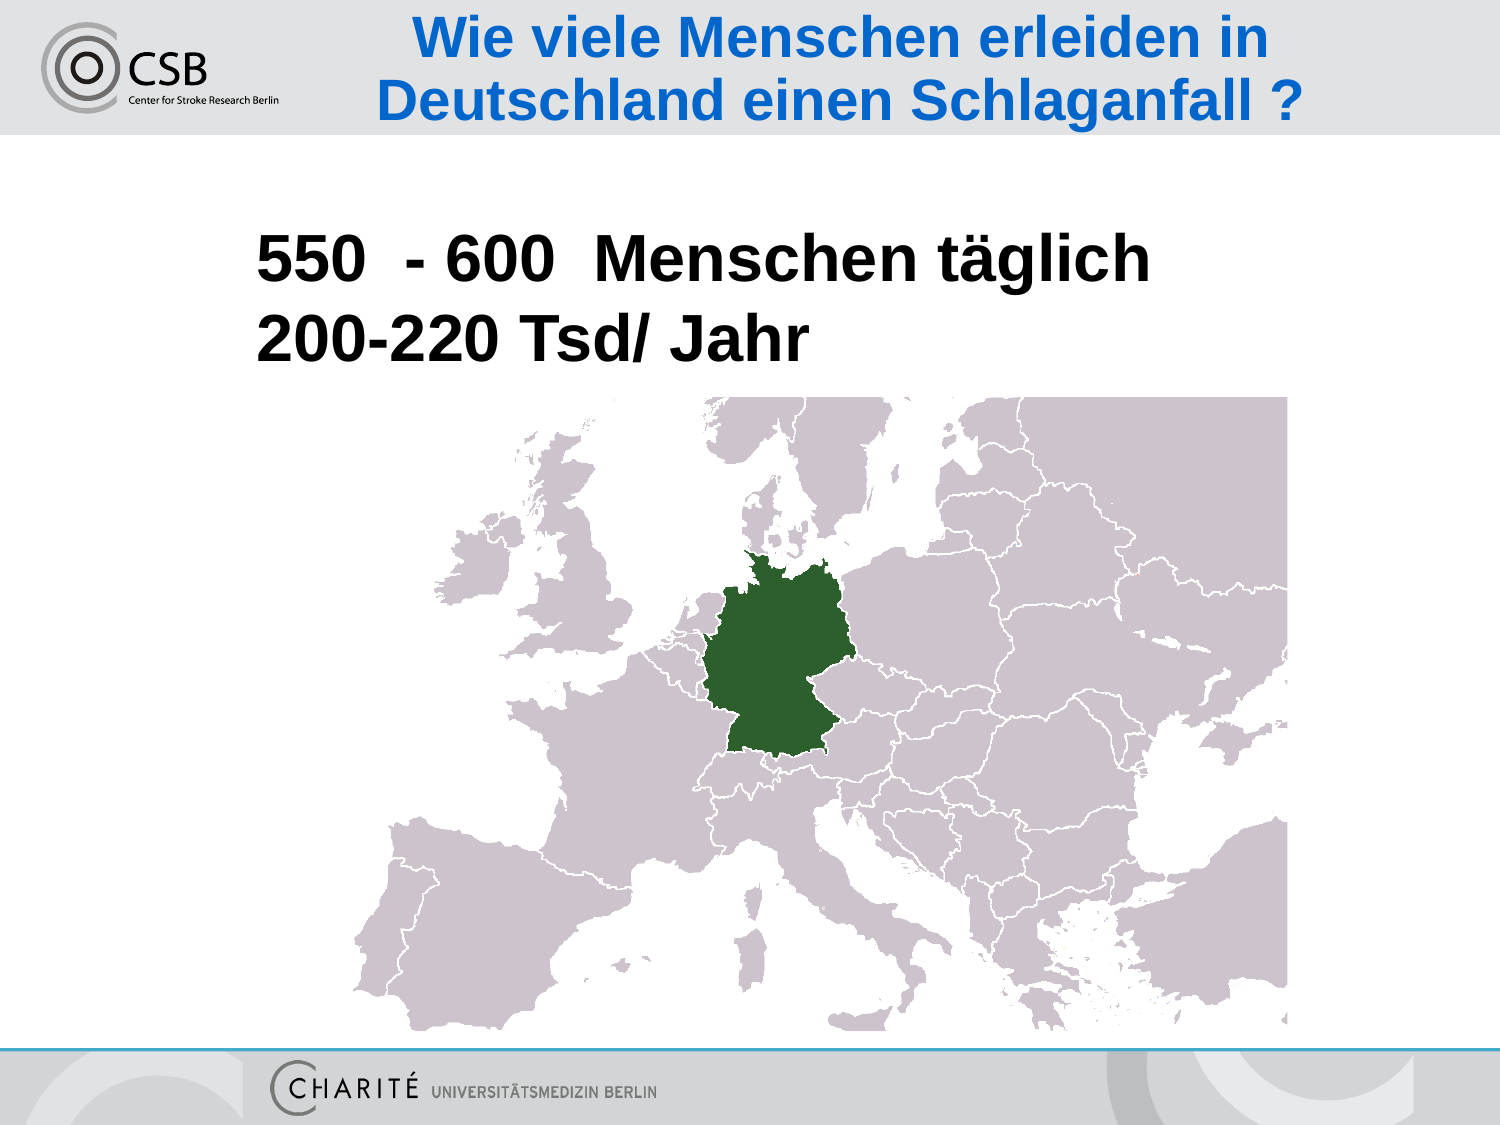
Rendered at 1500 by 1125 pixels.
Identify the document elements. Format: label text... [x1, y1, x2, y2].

text_box 550 - 600 Menschen täglich 200-220 Tsd/ Jahr [242, 207, 1396, 383]
text_box Wie viele Menschen erleiden in Deutschland einen Schlaganfall ? [242, 0, 1442, 140]
picture [0, 1052, 1500, 1125]
picture [330, 396, 1288, 1031]
